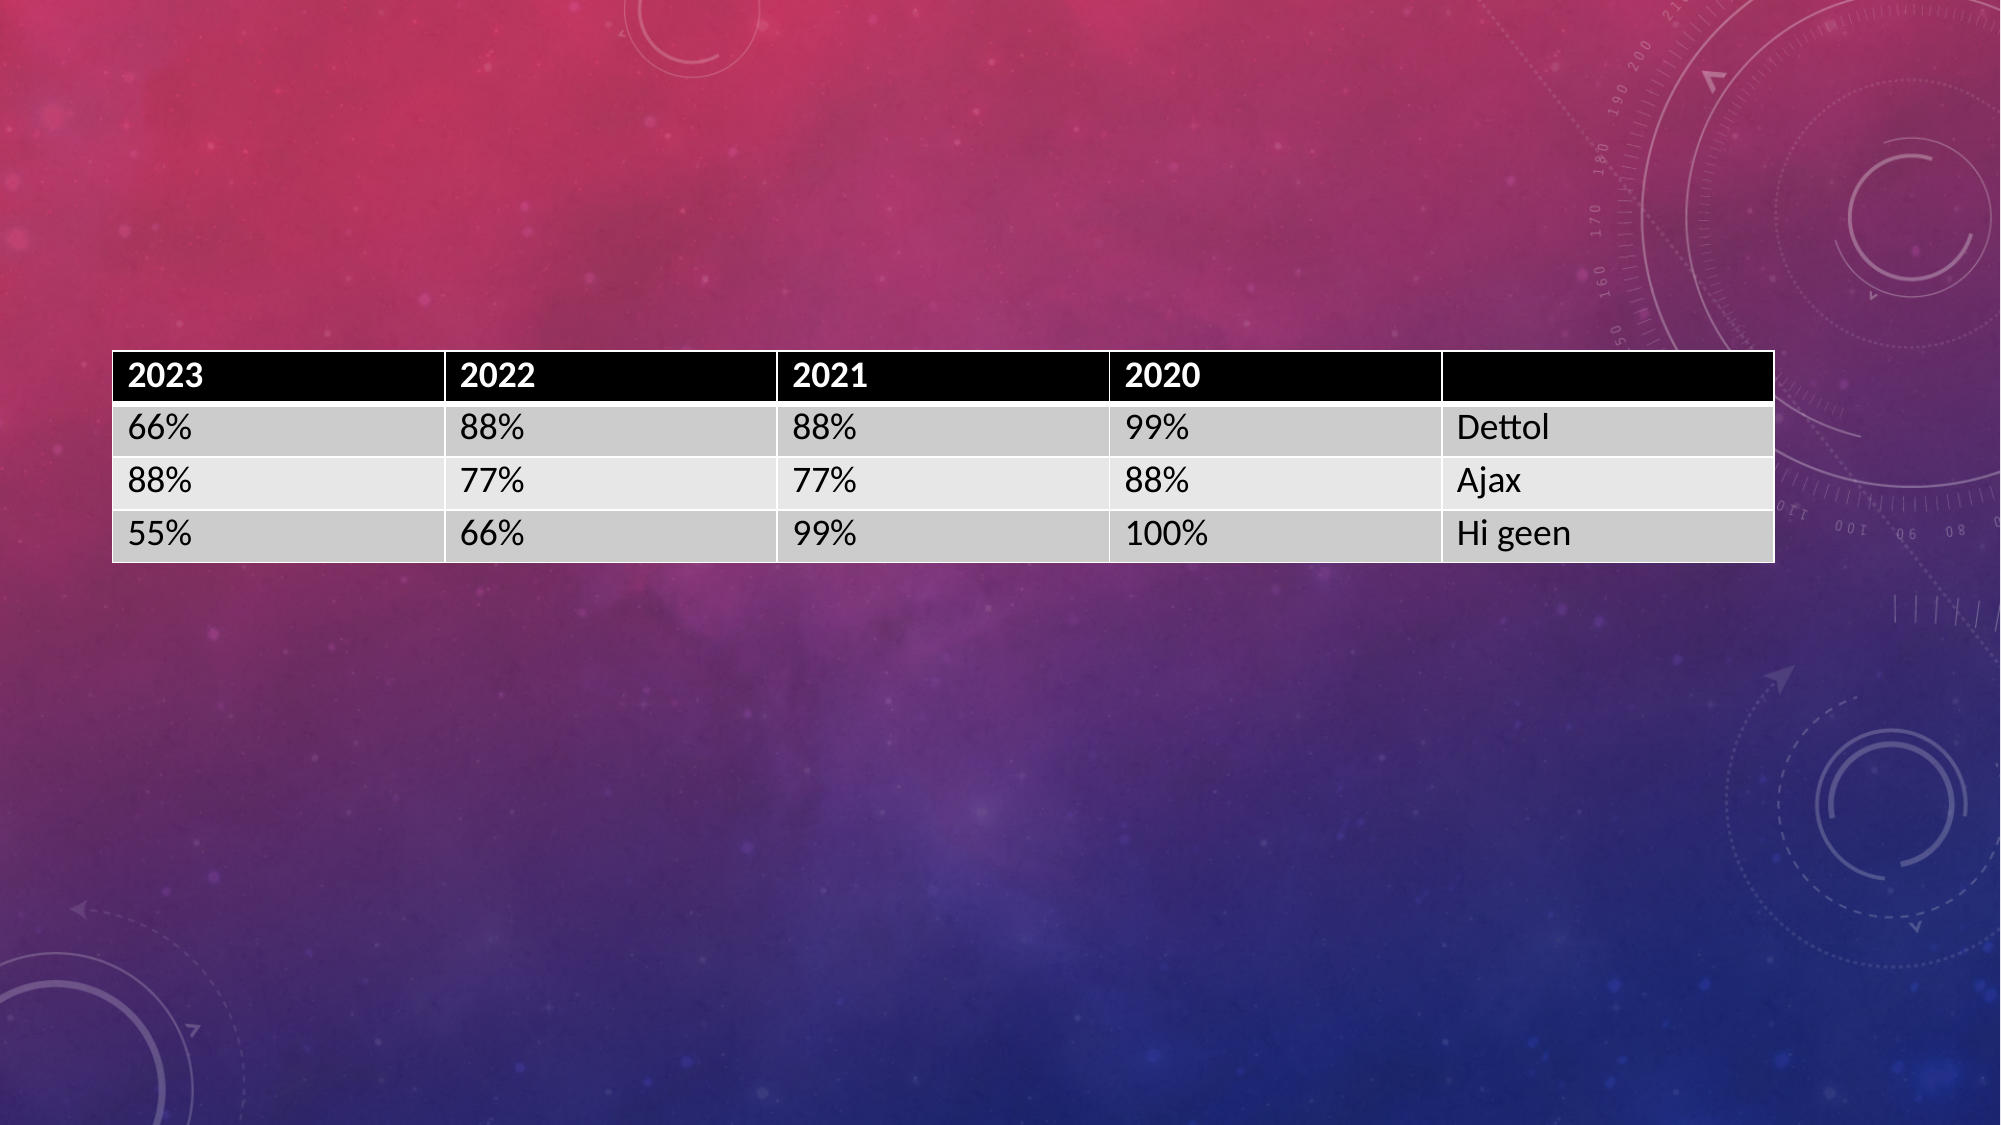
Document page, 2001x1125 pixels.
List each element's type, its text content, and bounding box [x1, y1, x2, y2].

table_header 2023 [113, 352, 444, 401]
table_cell 77% [446, 458, 776, 509]
table_cell 55% [113, 511, 444, 562]
table_cell 77% [778, 458, 1109, 509]
table_header [1443, 352, 1773, 401]
table_cell 88% [1110, 458, 1441, 509]
table_header 2021 [778, 352, 1109, 401]
table_header 2022 [446, 352, 776, 401]
table_cell 100% [1110, 511, 1441, 562]
table_cell Dettol [1443, 407, 1773, 456]
table_header 2020 [1110, 352, 1441, 401]
table_cell 88% [778, 407, 1109, 456]
table_cell 99% [778, 511, 1109, 562]
picture [0, 0, 2001, 1125]
table_cell 88% [446, 407, 776, 456]
table_cell 99% [1110, 407, 1441, 456]
table_cell Hi geen [1443, 511, 1773, 562]
table_cell 66% [113, 407, 444, 456]
table_cell Ajax [1443, 458, 1773, 509]
table_cell 66% [446, 511, 776, 562]
table_cell 88% [113, 458, 444, 509]
